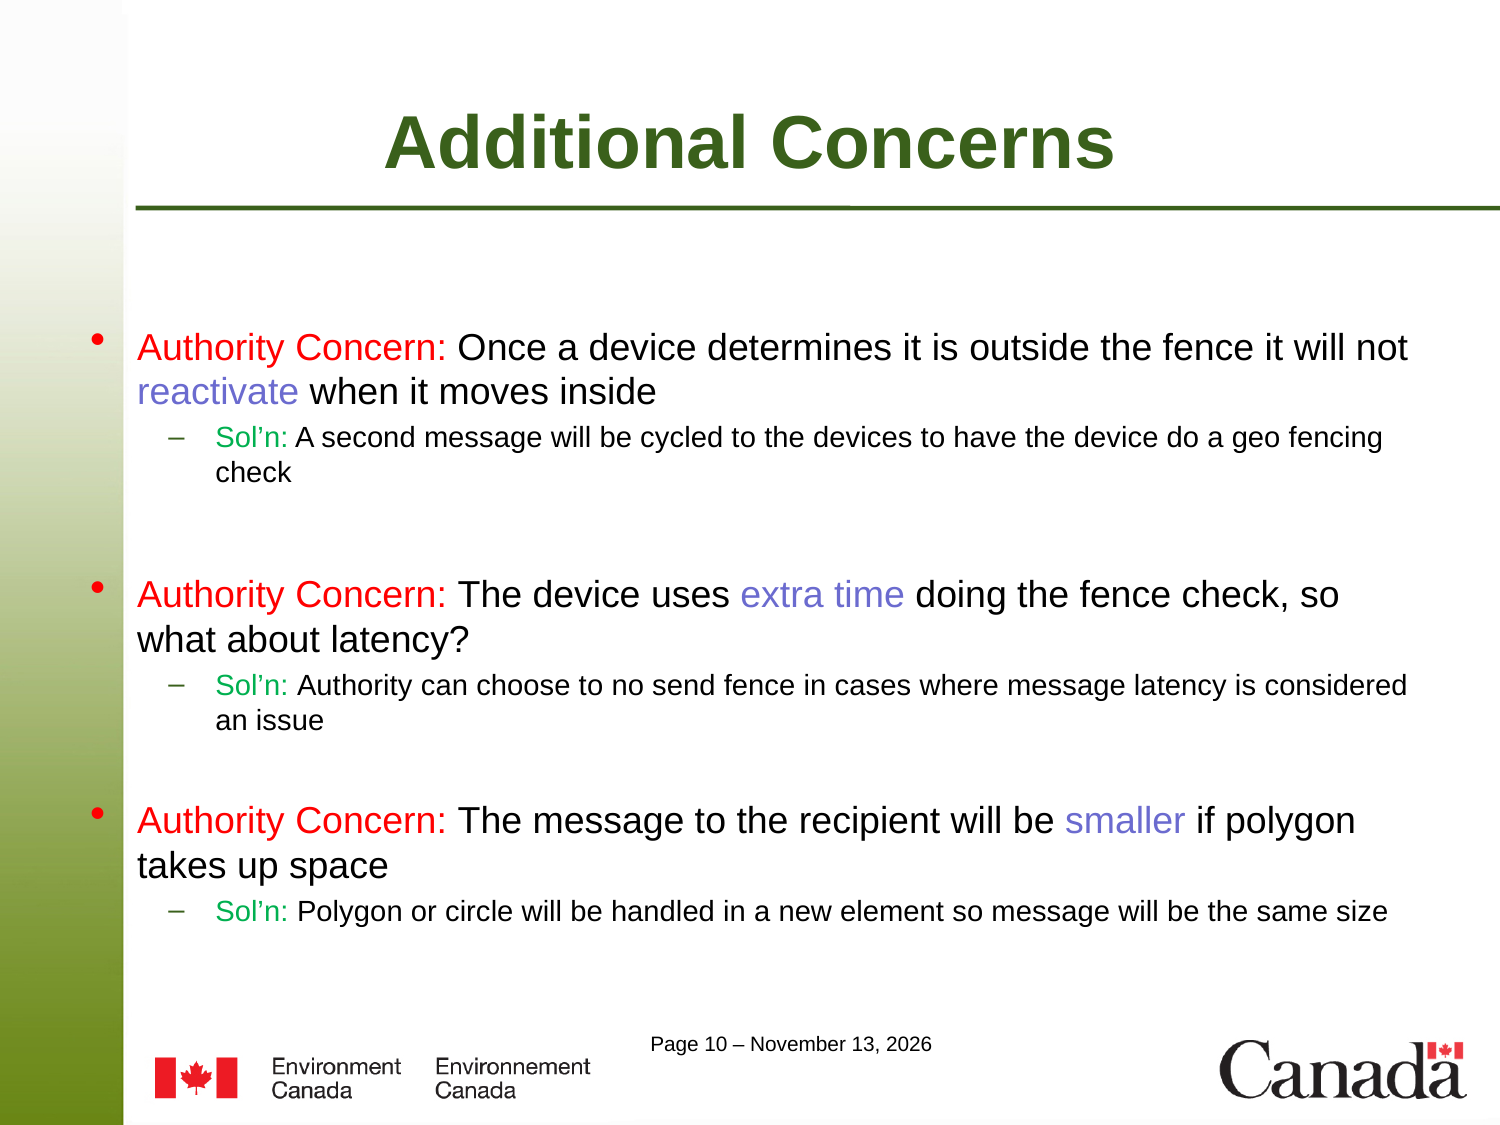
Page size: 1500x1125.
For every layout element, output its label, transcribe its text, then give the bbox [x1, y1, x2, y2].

picture [0, 0, 1500, 1125]
title Additional Concerns [75, 45, 1425, 233]
list Authority Concern: Once a device determines it is outside the fence it will not reactivate when it moves inside Sol’n: A second message will be cycled to the devices to have the device do a geo fencing check Authority Concern: The device uses extra time doing the fence check, so what about latency? Sol’n: Authority can choose to no send fence in cases where message latency is considered an issue Authority Concern: The message to the recipient will be smaller if polygon takes up space Sol’n: Polygon or circle will be handled in a new element so message will be the same size [75, 262, 1425, 1005]
